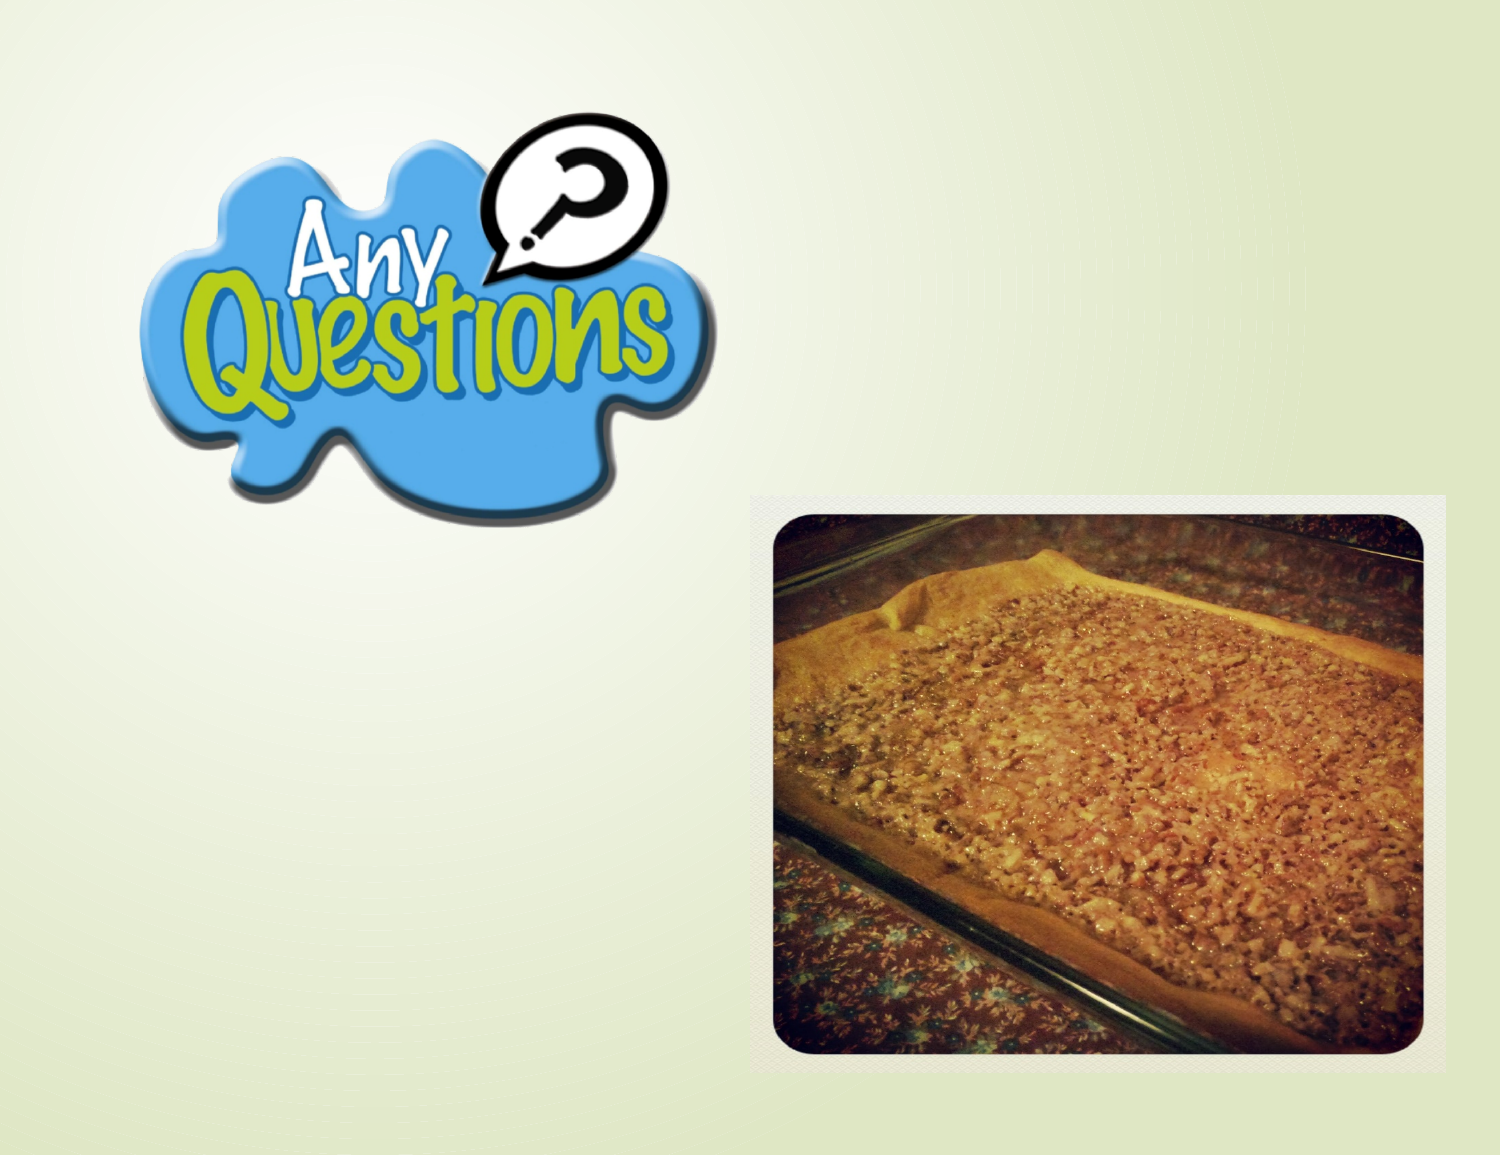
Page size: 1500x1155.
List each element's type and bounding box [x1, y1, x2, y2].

picture [749, 495, 1446, 1073]
picture [138, 111, 718, 529]
